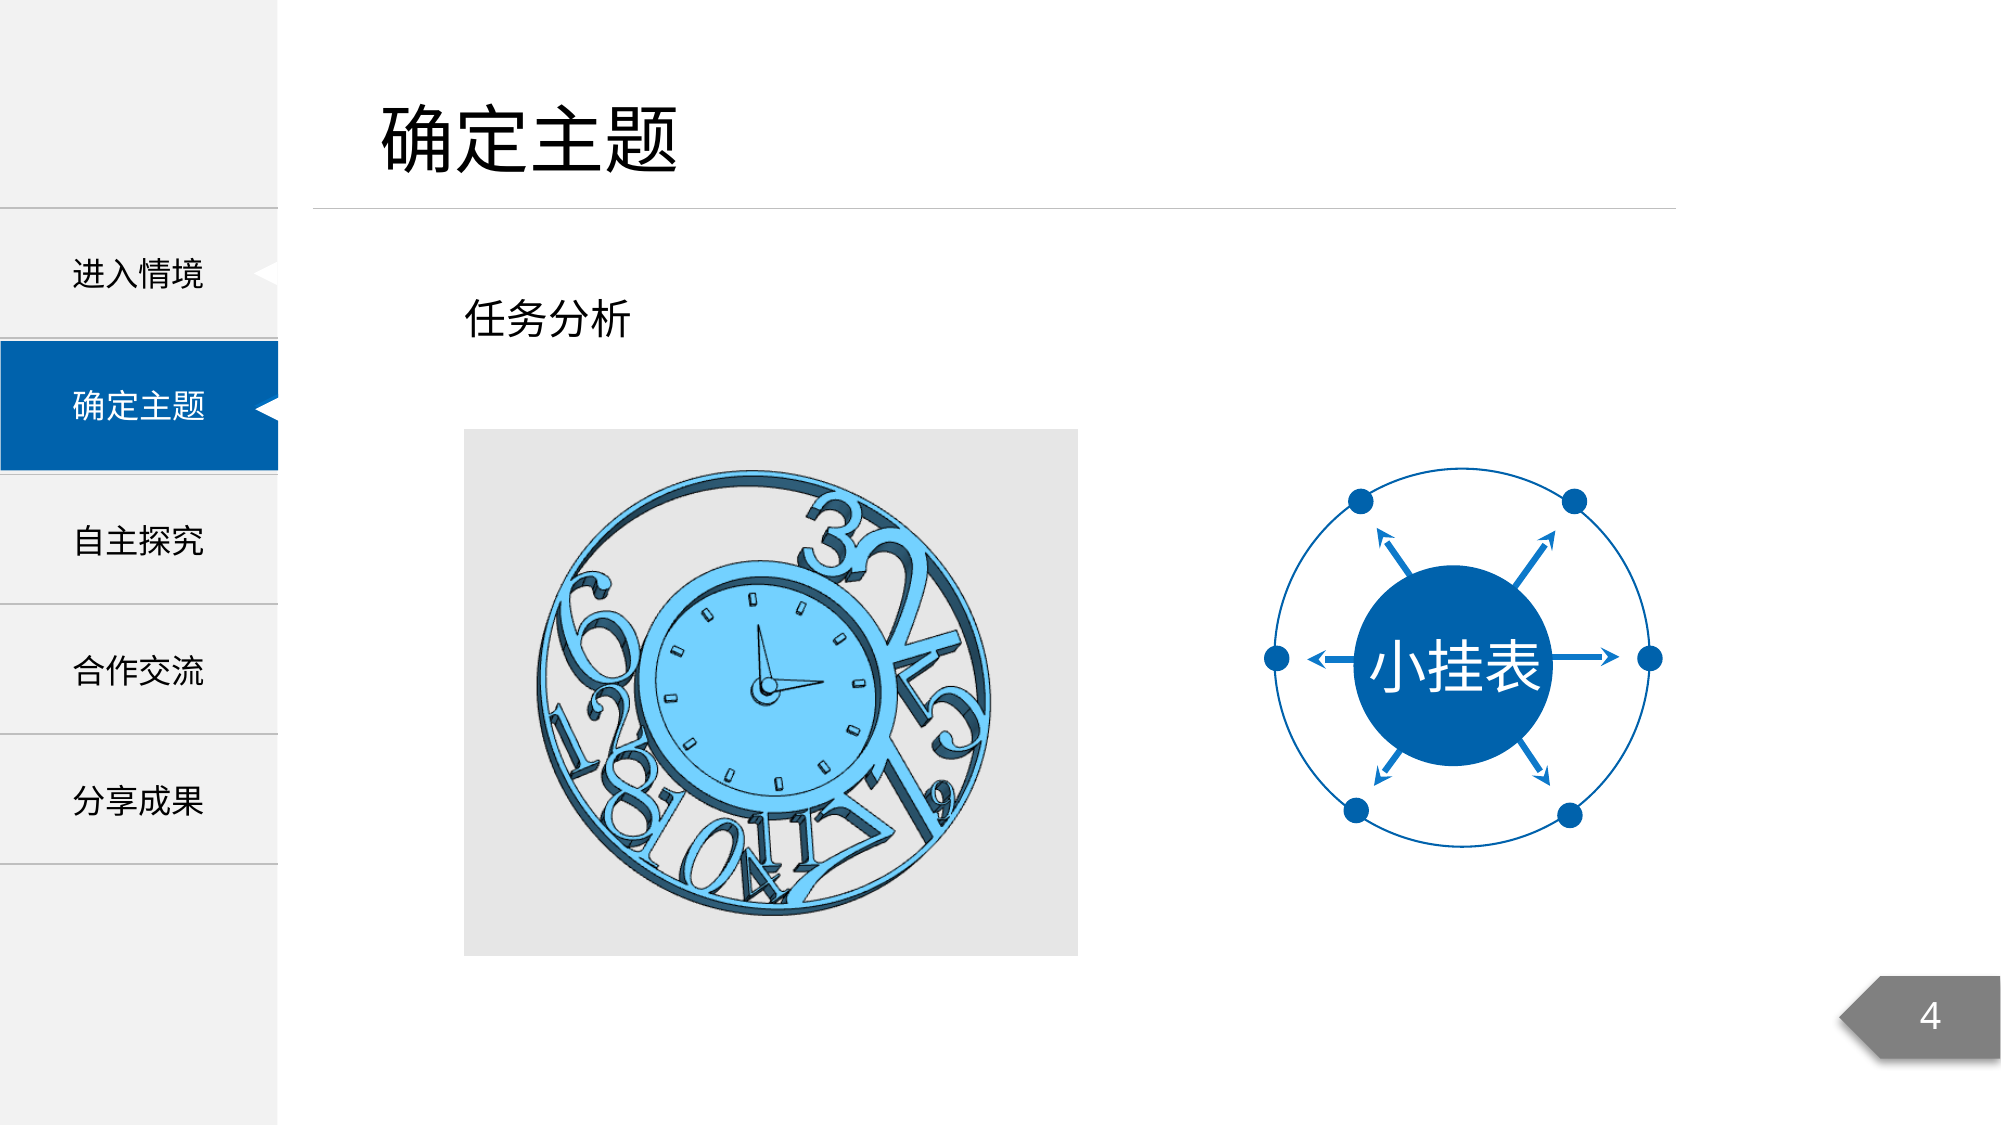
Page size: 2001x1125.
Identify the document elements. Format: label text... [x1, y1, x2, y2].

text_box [1263, 468, 1663, 847]
text_box 任务分析 [450, 285, 647, 350]
picture [464, 429, 1078, 956]
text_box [1352, 565, 1560, 767]
